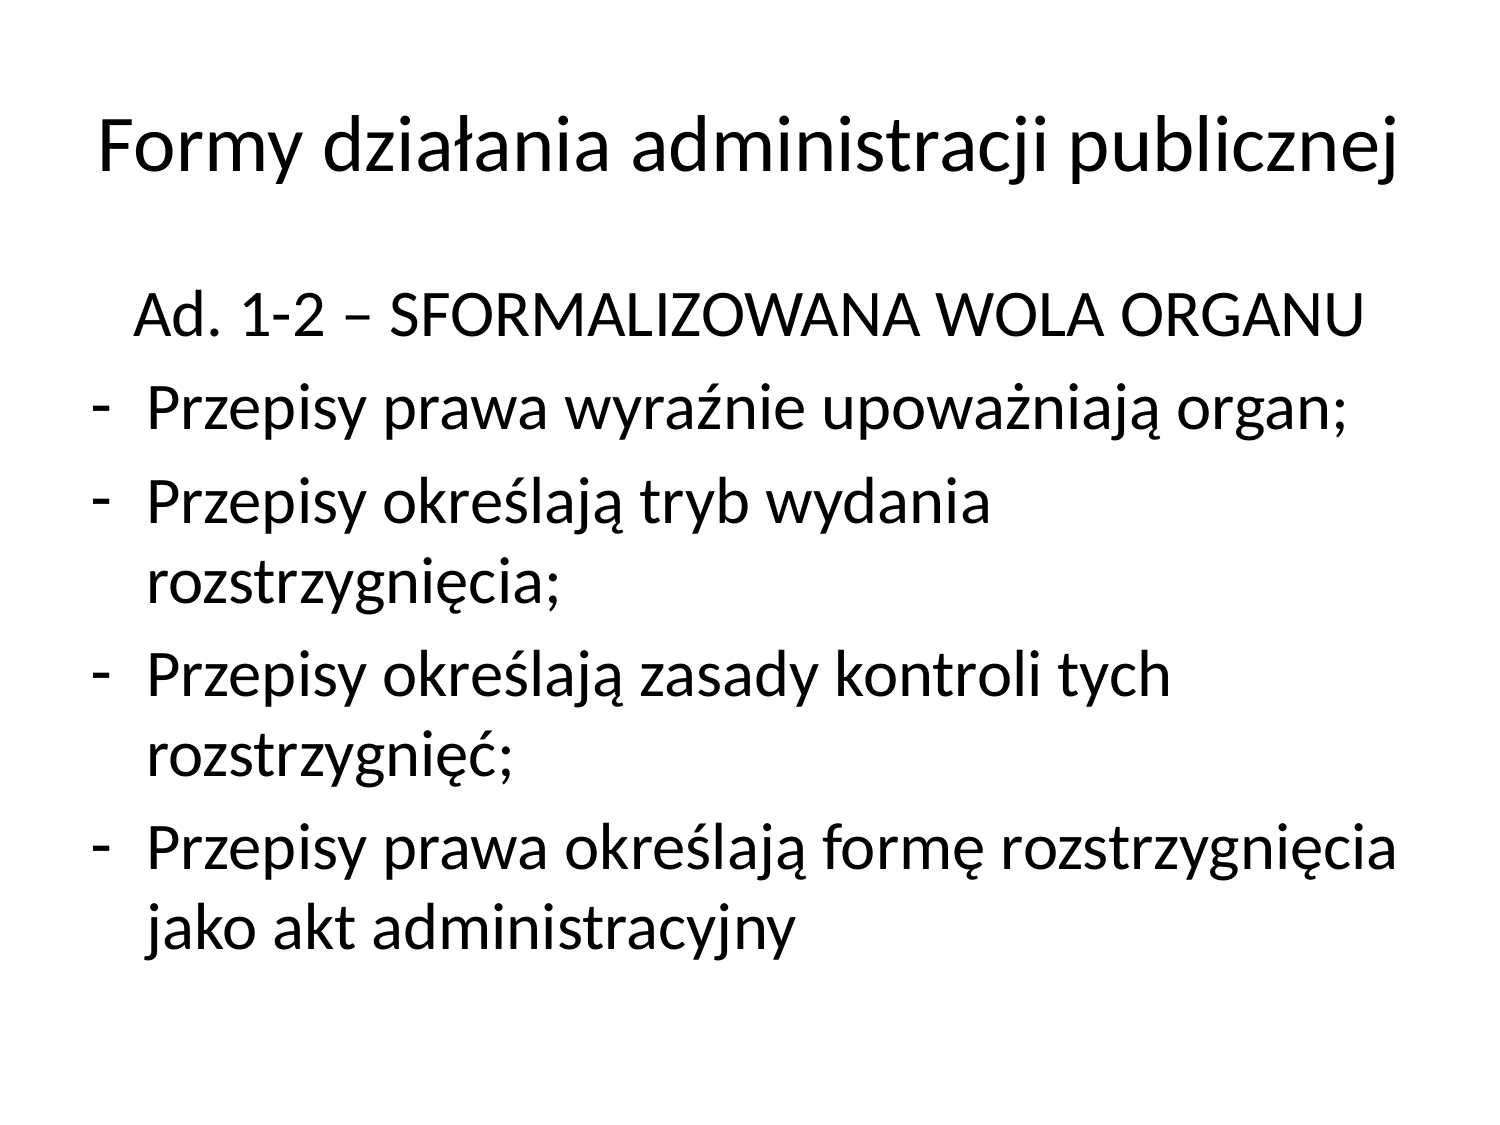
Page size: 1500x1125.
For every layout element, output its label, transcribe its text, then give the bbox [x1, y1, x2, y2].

title Formy działania administracji publicznej [75, 45, 1425, 233]
list Ad. 1-2 – SFORMALIZOWANA WOLA ORGANU Przepisy prawa wyraźnie upoważniają organ; Przepisy określają tryb wydania rozstrzygnięcia; Przepisy określają zasady kontroli tych rozstrzygnięć; Przepisy prawa określają formę rozstrzygnięcia jako akt administracyjny [75, 262, 1425, 1005]
